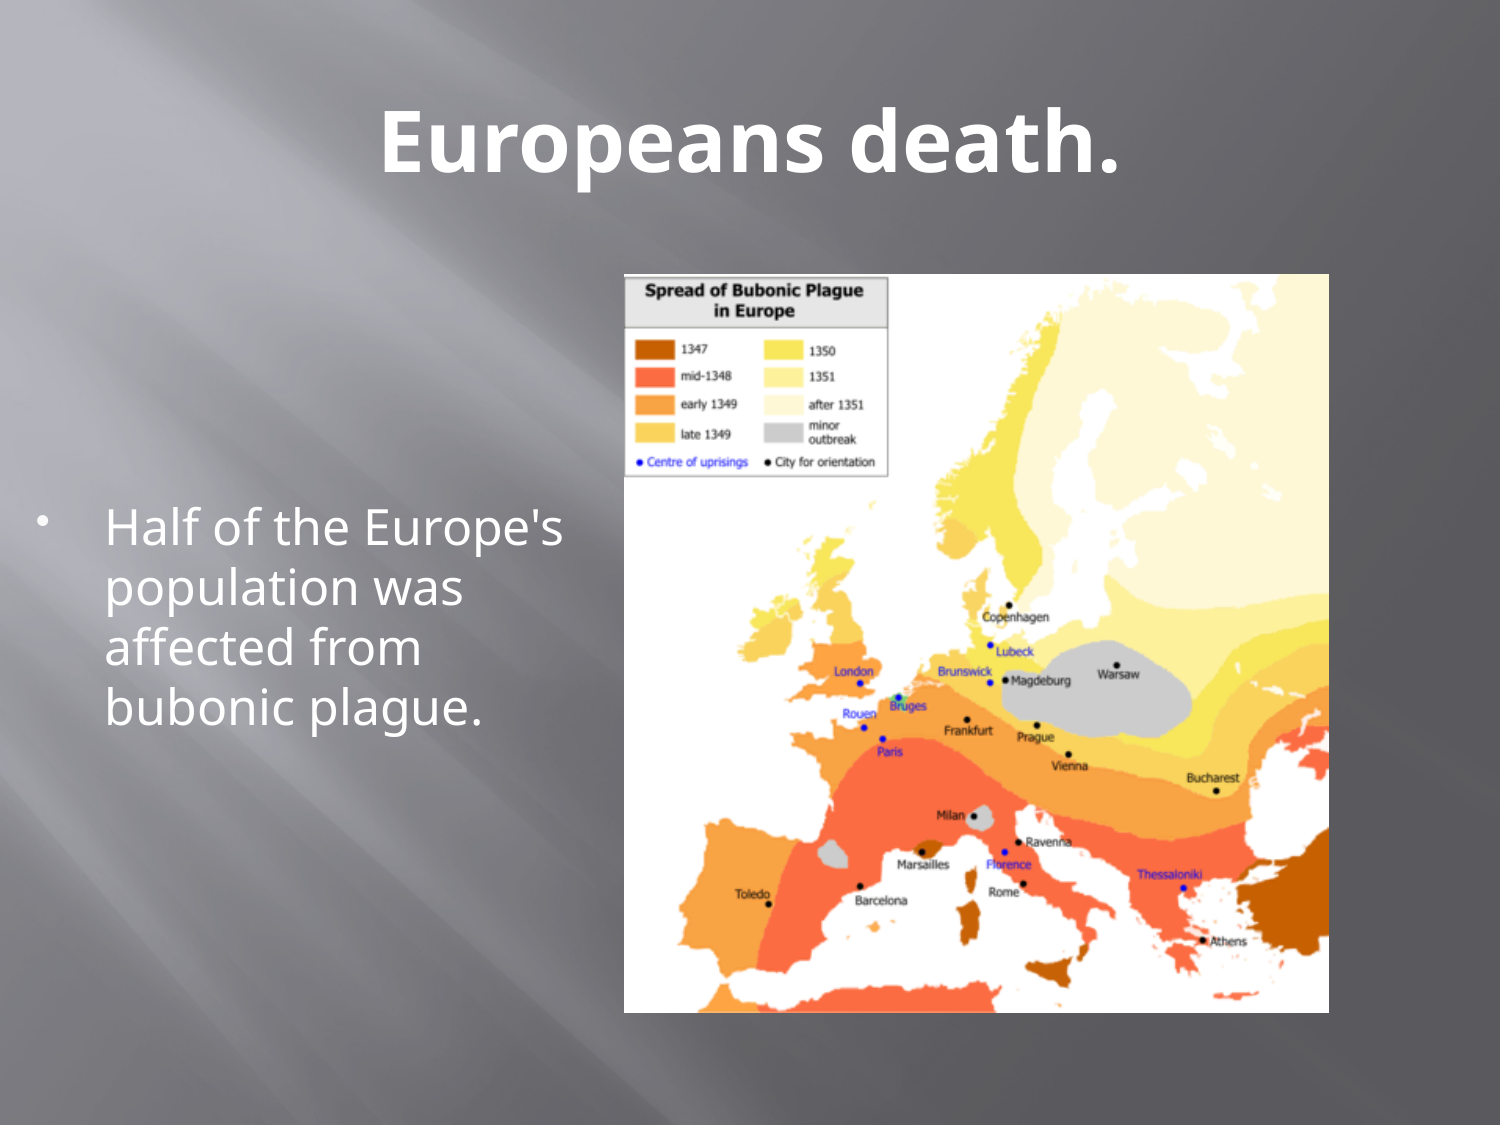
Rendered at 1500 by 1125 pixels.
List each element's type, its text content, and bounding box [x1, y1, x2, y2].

title Europeans death. [75, 45, 1425, 233]
list Half of the Europe's population was affected from bubonic plague. [0, 487, 588, 975]
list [624, 274, 1329, 1013]
